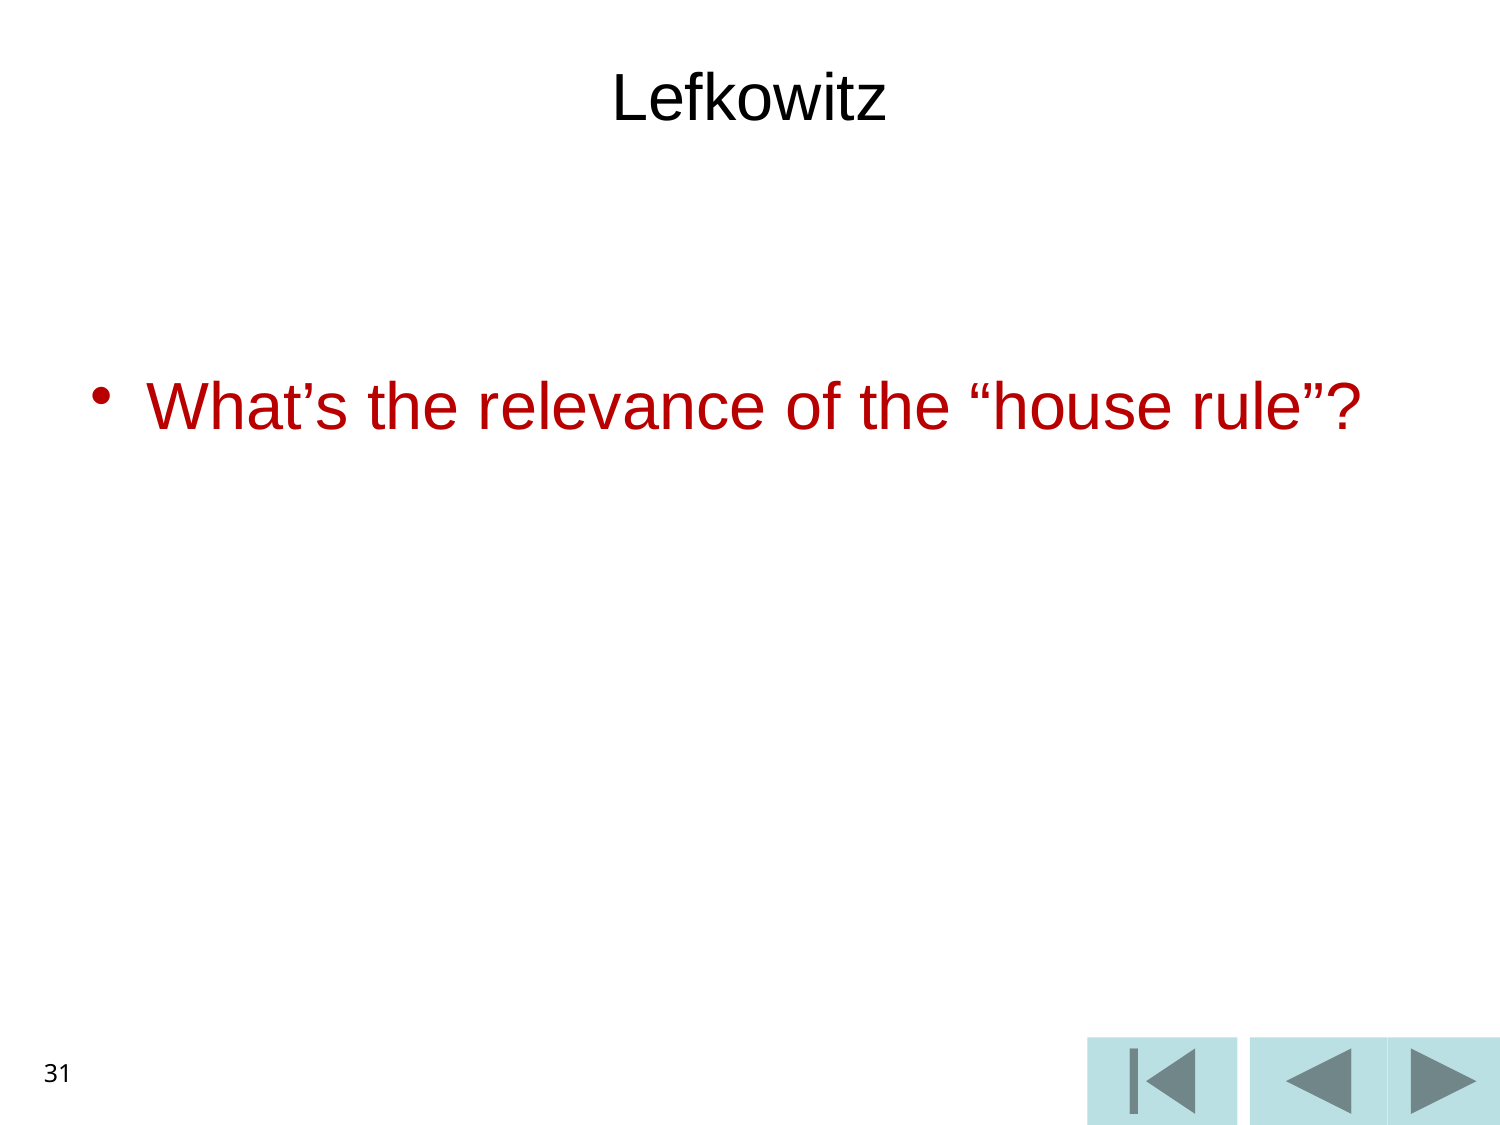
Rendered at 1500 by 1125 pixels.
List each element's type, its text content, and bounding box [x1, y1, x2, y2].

list What’s the relevance of the “house rule”? [75, 262, 1425, 1005]
slide_number 31 [0, 1049, 88, 1125]
title Lefkowitz [0, 0, 1500, 188]
